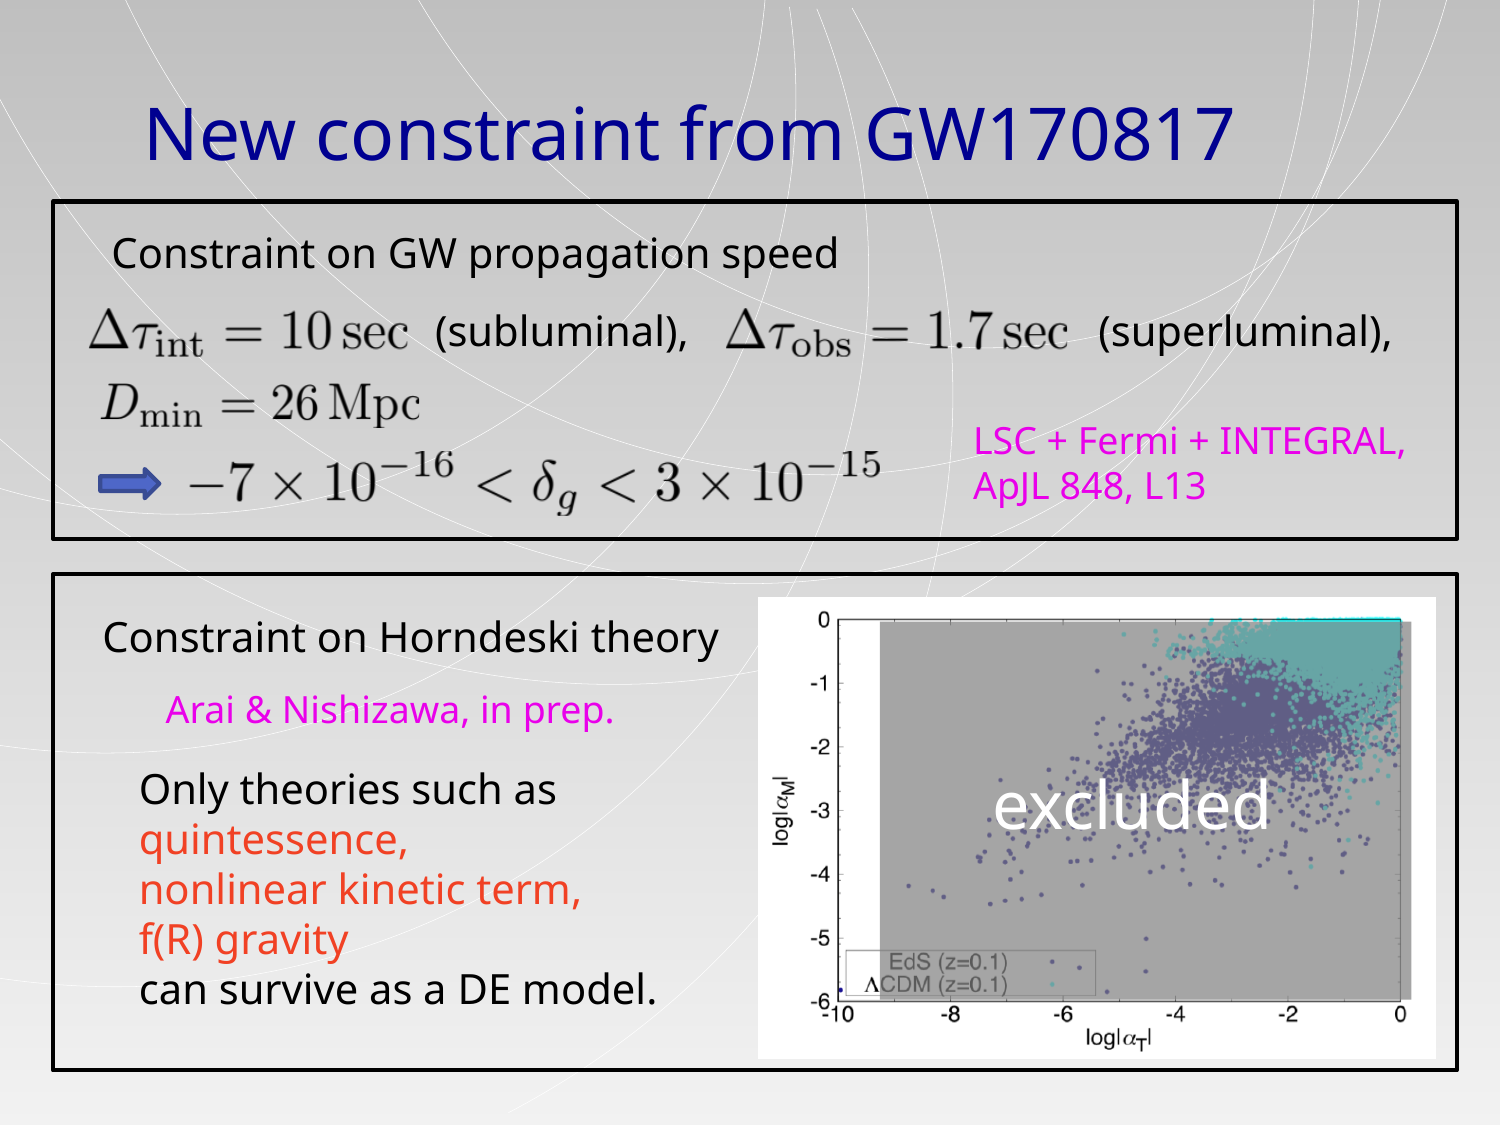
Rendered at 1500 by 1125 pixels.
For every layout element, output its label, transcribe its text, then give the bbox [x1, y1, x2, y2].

picture [88, 307, 408, 357]
picture [100, 382, 420, 428]
picture [188, 450, 881, 516]
text_box Only theories such as quintessence, nonlinear kinetic term, f(R) gravity can survive as a DE model. [123, 755, 733, 1021]
picture [725, 307, 1068, 357]
text_box Arai & Nishizawa, in prep. [150, 679, 631, 739]
text_box [51, 199, 1459, 541]
text_box Constraint on GW propagation speed [96, 219, 855, 285]
text_box [51, 572, 1459, 1072]
title New constraint from GW170817 [128, 78, 1400, 186]
text_box Constraint on Horndeski theory [87, 603, 734, 668]
picture [757, 597, 1436, 1059]
